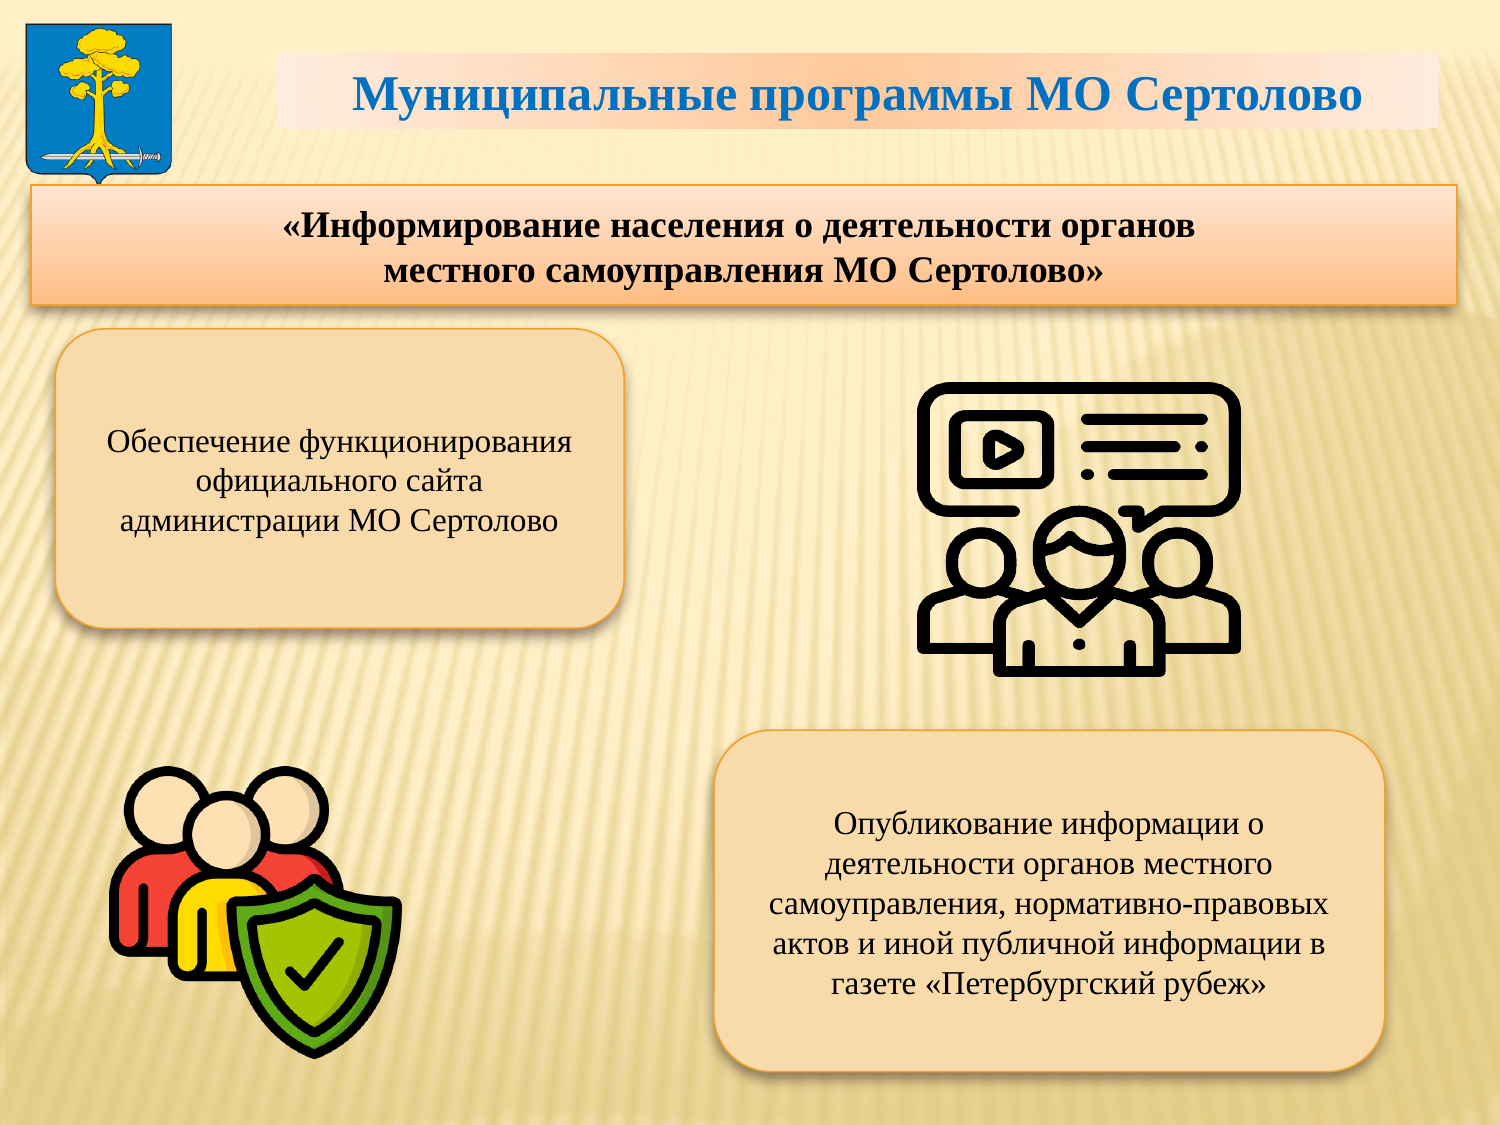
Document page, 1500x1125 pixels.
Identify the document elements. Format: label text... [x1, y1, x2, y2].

picture [108, 765, 403, 1060]
text_box Обеспечение функционирования официального сайта администрации МО Сертолово [54, 328, 626, 630]
text_box «Информирование населения о деятельности органов местного самоуправления МО Сертолово» [30, 184, 1458, 306]
picture [917, 382, 1241, 677]
text_box Опубликование информации о деятельности органов местного самоуправления, нормативно-правовых актов и иной публичной информации в газете «Петербургский рубеж» [713, 729, 1386, 1073]
picture [24, 23, 173, 188]
text_box Муниципальные программы МО Сертолово [276, 53, 1439, 129]
